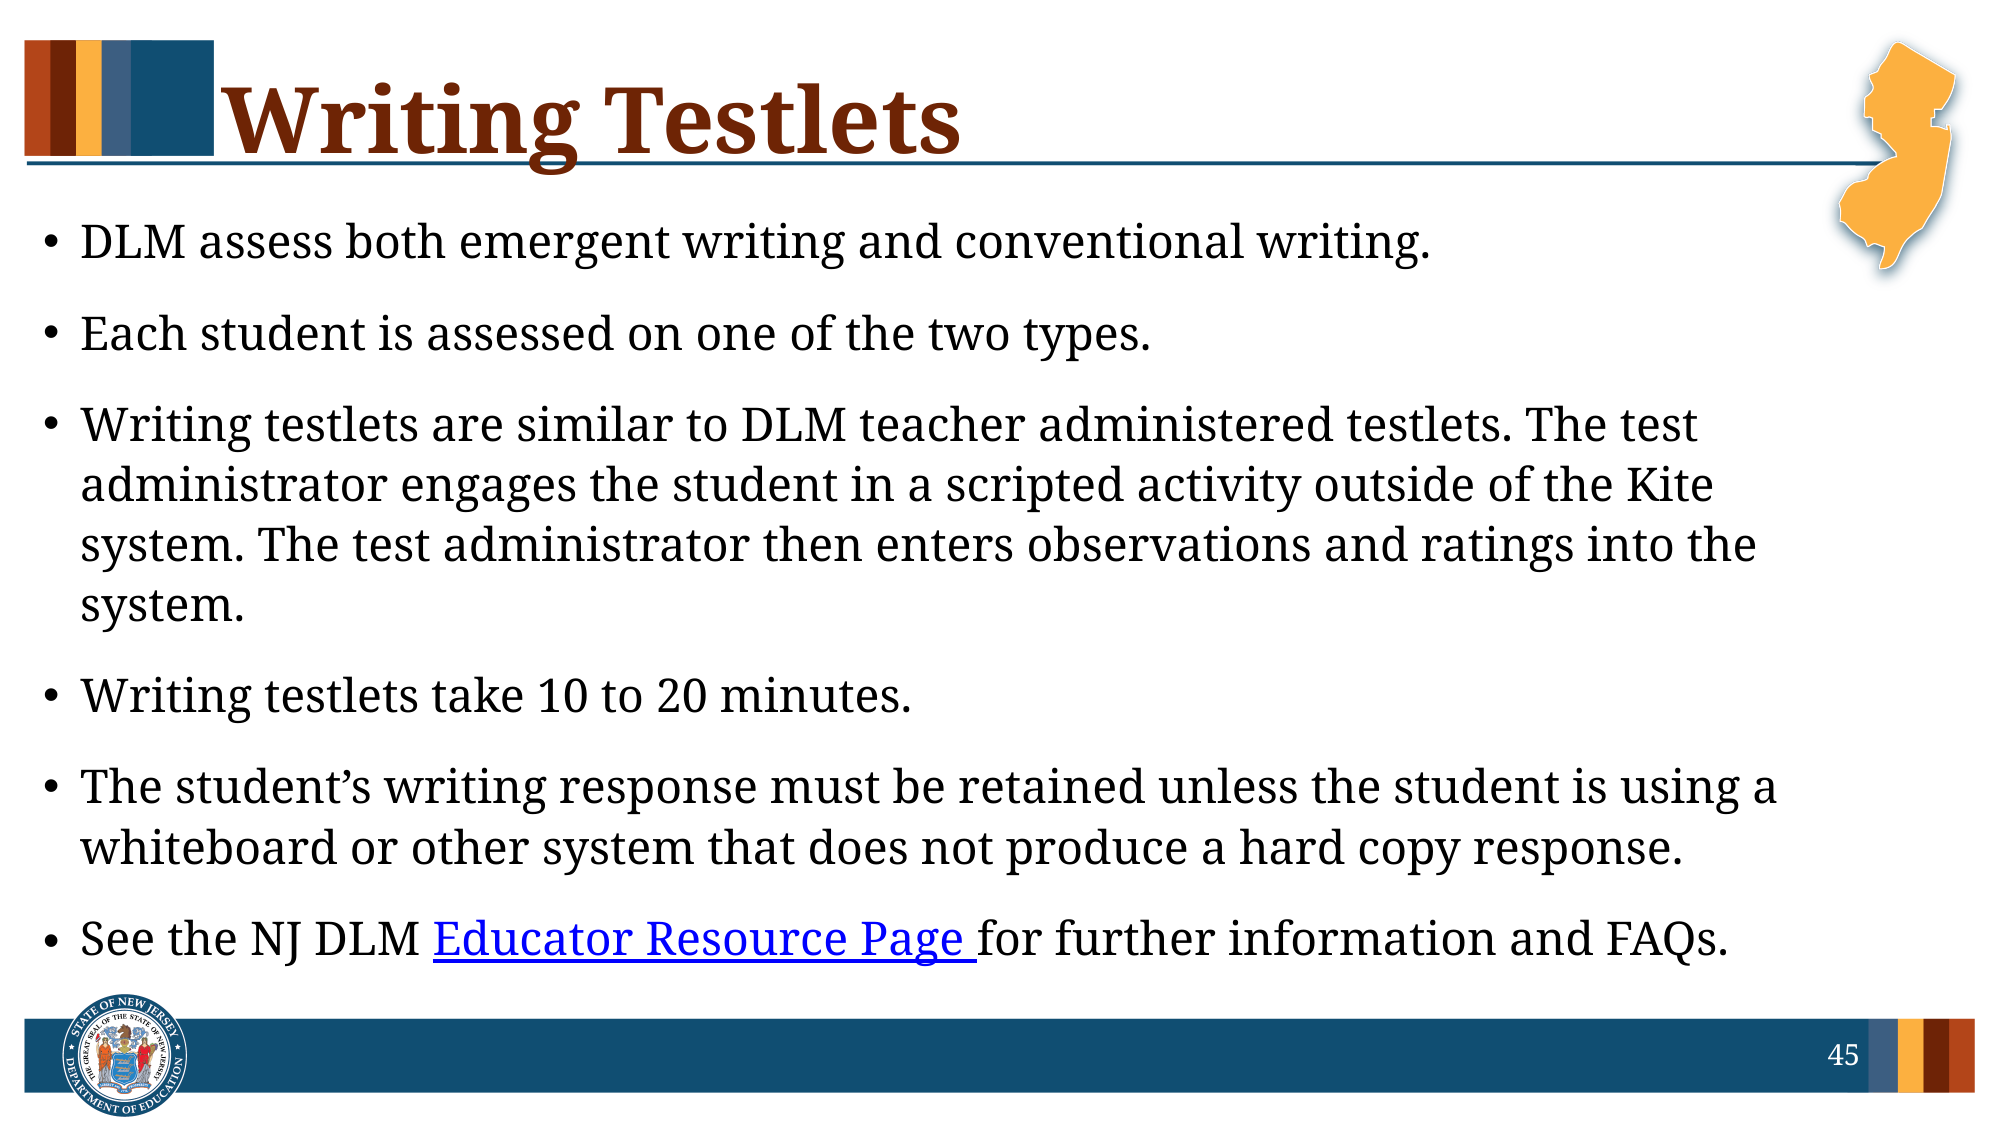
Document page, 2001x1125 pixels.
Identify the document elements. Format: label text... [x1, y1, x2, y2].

slide_number 45 [1425, 1026, 1876, 1087]
picture [24, 26, 1976, 295]
title Writing Testlets [206, 62, 1863, 185]
list DLM assess both emergent writing and conventional writing. Each student is assessed on one of the two types. Writing testlets are similar to DLM teacher administered testlets. The test administrator engages the student in a scripted activity outside of the Kite system. The test administrator then enters observations and ratings into the system. Writing testlets take 10 to 20 minutes. The student’s writing response must be retained unless the student is using a whiteboard or other system that does not produce a hard copy response. See the NJ DLM Educator Resource Page for further information and FAQs. [28, 200, 1972, 989]
picture [24, 992, 1975, 1119]
